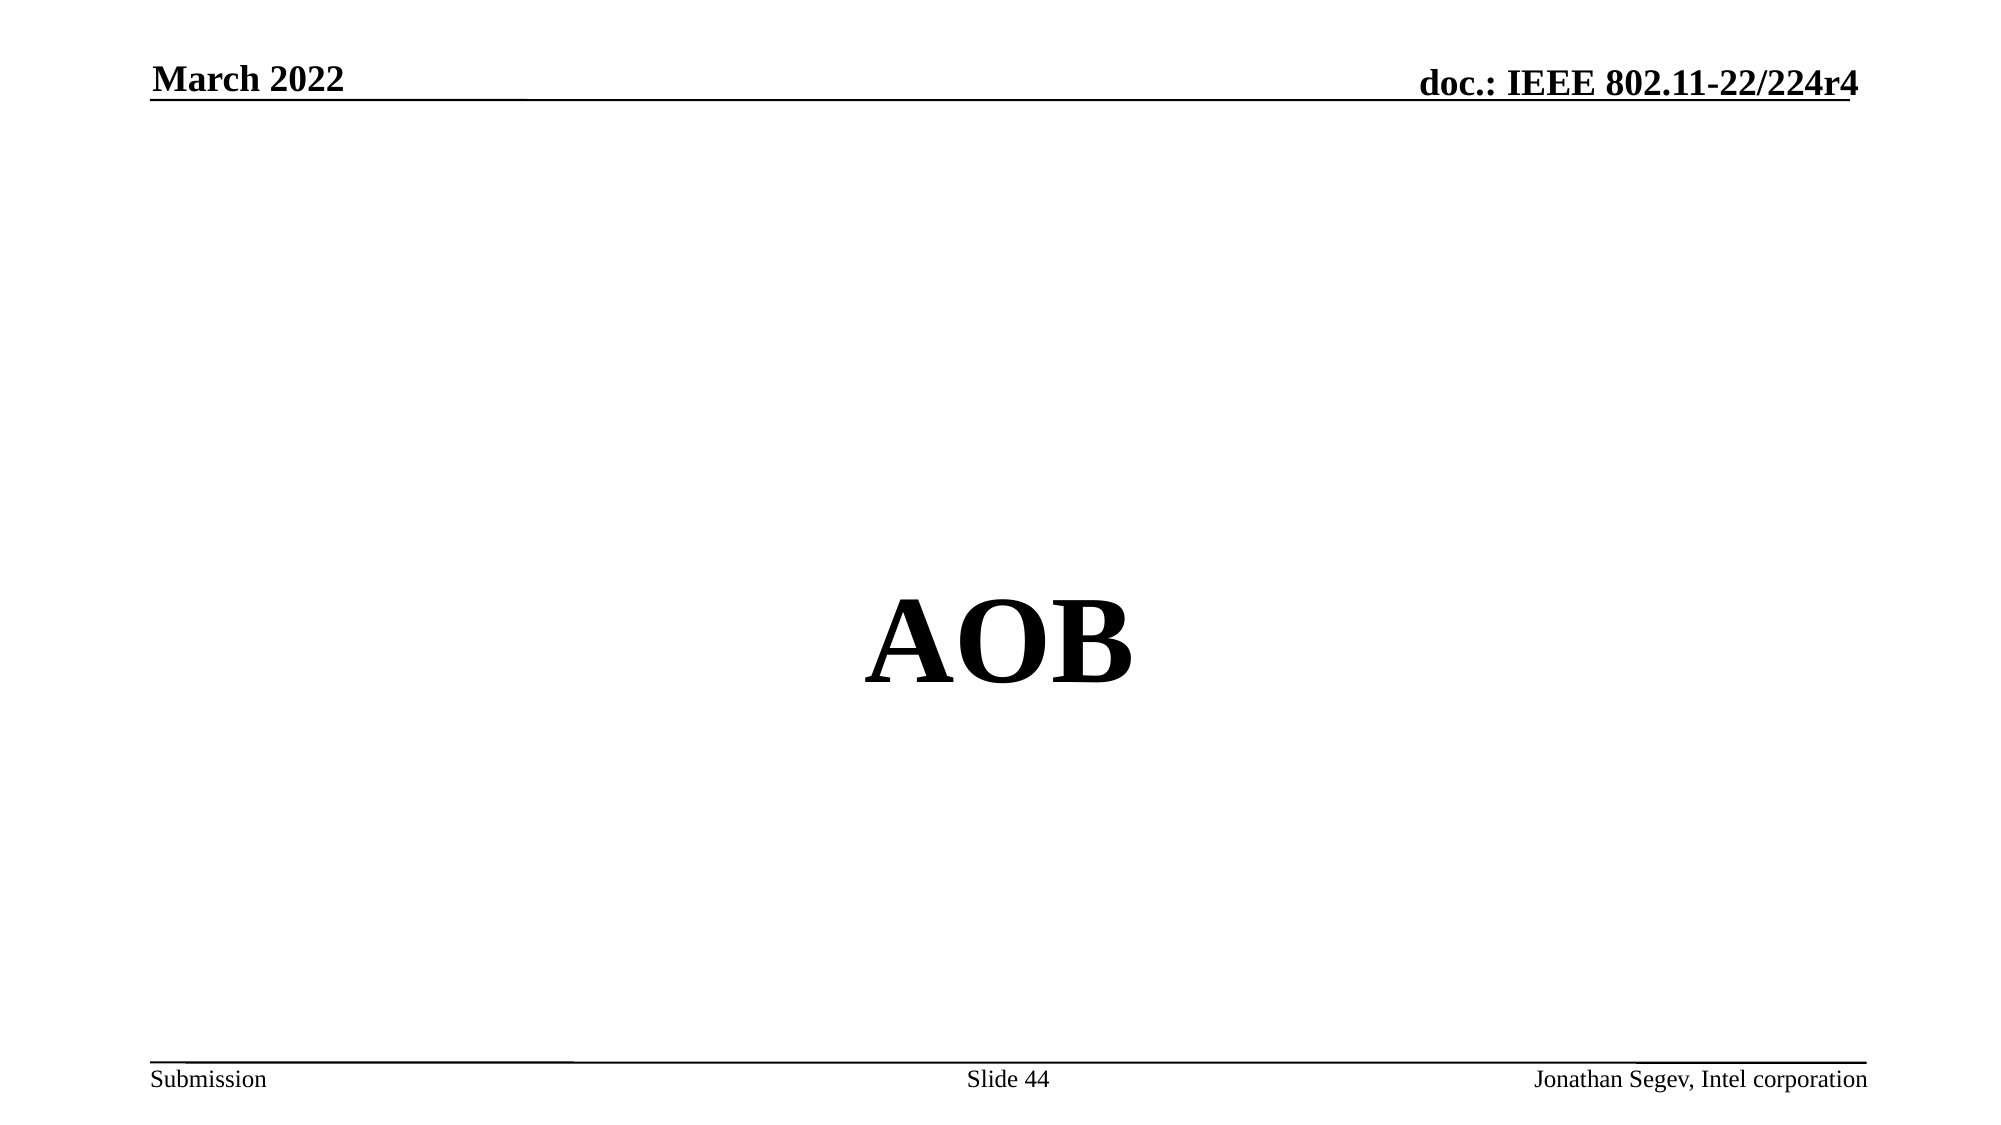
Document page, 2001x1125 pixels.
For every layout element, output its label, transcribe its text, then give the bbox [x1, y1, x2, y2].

footer Jonathan Segev, Intel corporation [1171, 1061, 1869, 1093]
slide_number Slide 44 [950, 1061, 1067, 1123]
list AOB [149, 324, 1850, 1000]
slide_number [152, 54, 563, 100]
